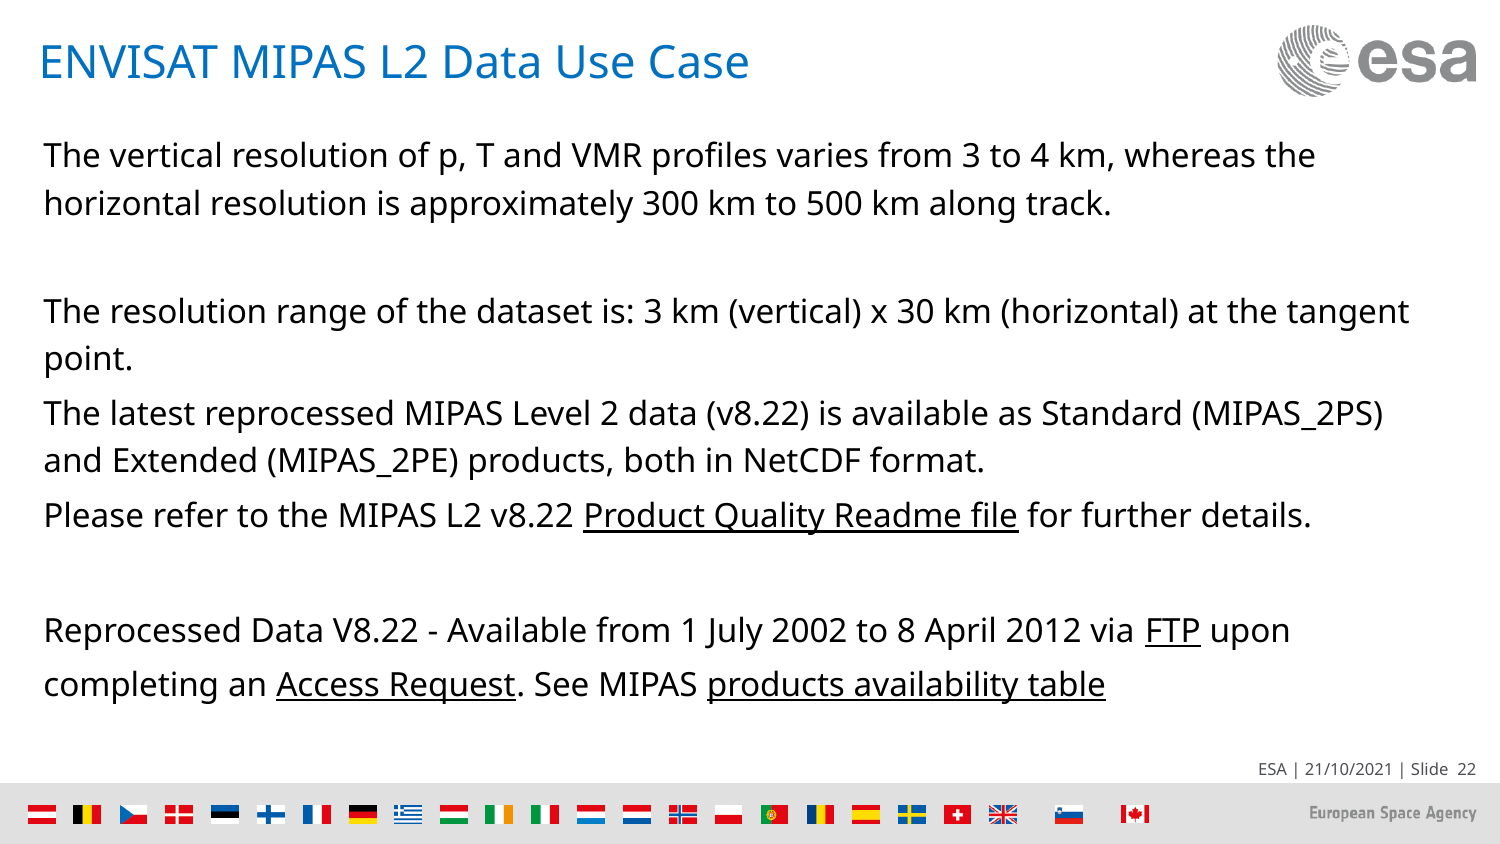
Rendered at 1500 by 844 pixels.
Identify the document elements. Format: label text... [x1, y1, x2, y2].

picture [1277, 25, 1477, 109]
picture [0, 783, 1500, 844]
title ENVISAT MIPAS L2 Data Use Case [23, 24, 1125, 96]
list The vertical resolution of p, T and VMR profiles varies from 3 to 4 km, whereas the horizontal resolution is approximately 300 km to 500 km along track. The resolution range of the dataset is: 3 km (vertical) x 30 km (horizontal) at the tangent point. The latest reprocessed MIPAS Level 2 data (v8.22) is available as Standard (MIPAS_2PS) and Extended (MIPAS_2PE) products, both in NetCDF format. Please refer to the MIPAS L2 v8.22 Product Quality Readme file for further details. Reprocessed Data V8.22 - Available from 1 July 2002 to 8 April 2012 via FTP upon completing an Access Request. See MIPAS products availability table [28, 119, 1464, 747]
